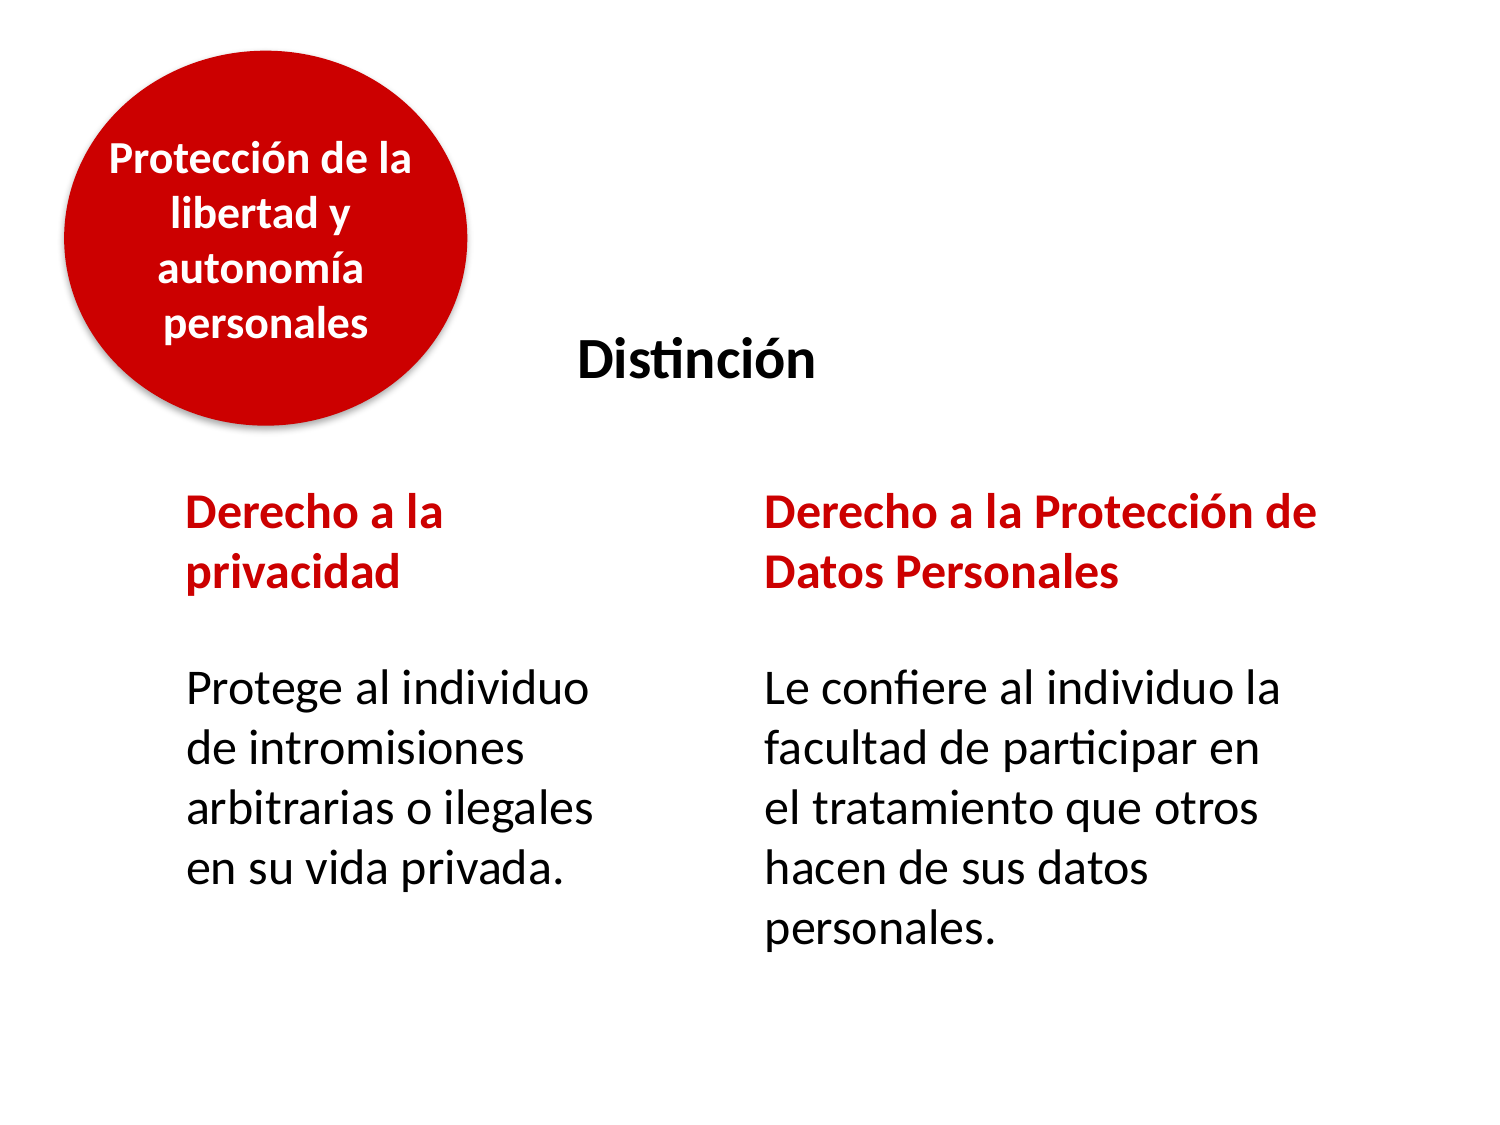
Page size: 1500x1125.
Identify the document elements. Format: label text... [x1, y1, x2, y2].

text_box Protección de la libertad y autonomía personales [64, 50, 468, 426]
text_box Protege al individuo de intromisiones arbitrarias o ilegales en su vida privada. [171, 647, 626, 903]
text_box Derecho a la Protección de Datos Personales [749, 470, 1341, 606]
text_box Le confiere al individuo la facultad de participar en el tratamiento que otros hacen de sus datos personales. [749, 647, 1306, 963]
title Distinción [537, 302, 858, 408]
text_box Derecho a la privacidad [171, 470, 565, 606]
